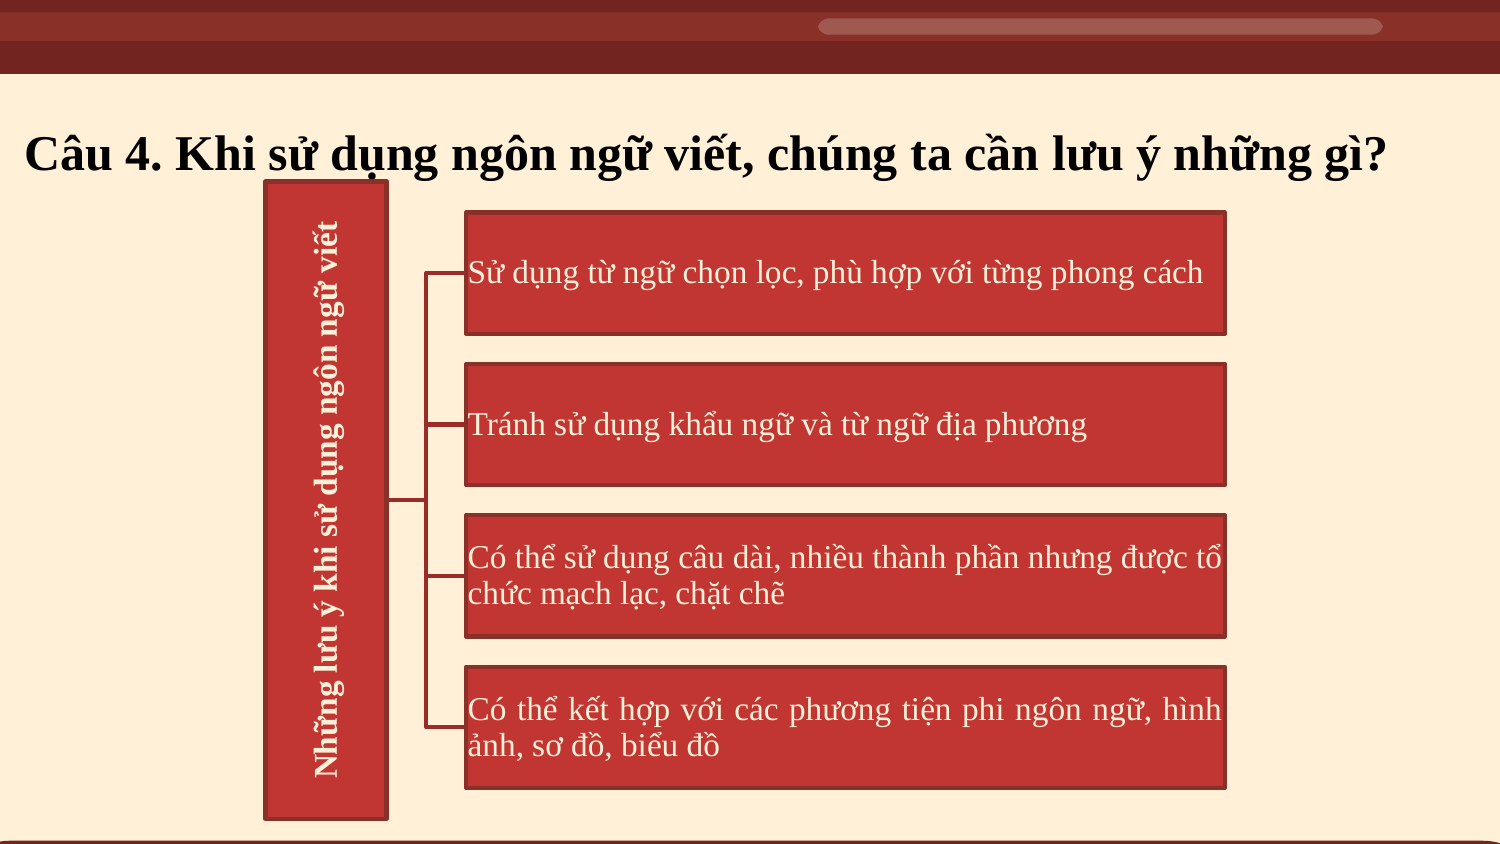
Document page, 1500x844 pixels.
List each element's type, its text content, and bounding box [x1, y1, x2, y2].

text_box Câu 4. Khi sử dụng ngôn ngữ viết, chúng ta cần lưu ý những gì? [9, 82, 1462, 188]
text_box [33, 180, 1458, 820]
